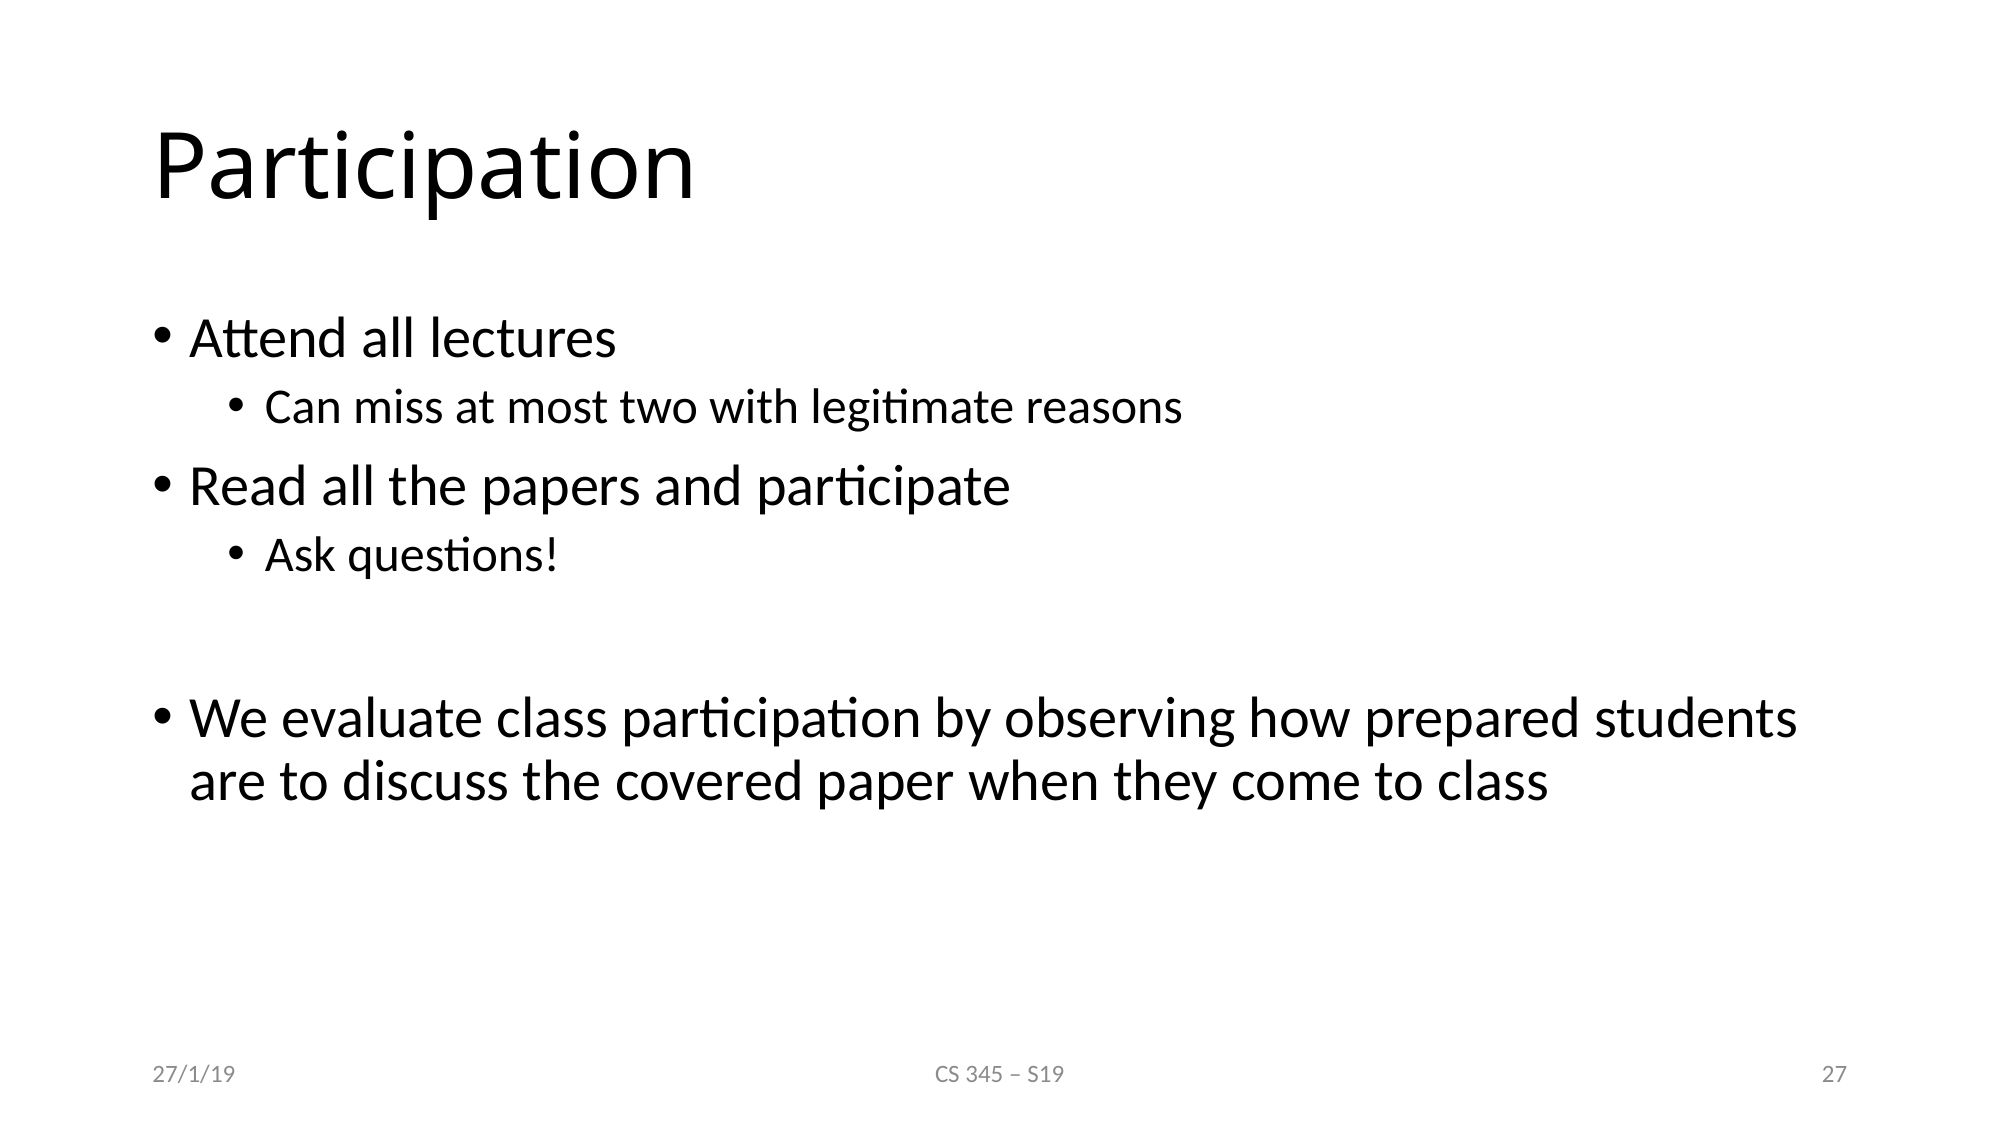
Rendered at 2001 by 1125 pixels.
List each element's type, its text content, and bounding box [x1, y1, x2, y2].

title Participation [137, 59, 1863, 278]
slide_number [137, 1042, 588, 1103]
slide_number 27 [1412, 1042, 1863, 1103]
footer CS 345 – S19 [662, 1042, 1338, 1103]
list Attend all lectures Can miss at most two with legitimate reasons Read all the papers and participate Ask questions! We evaluate class participation by observing how prepared students are to discuss the covered paper when they come to class [137, 299, 1863, 1014]
